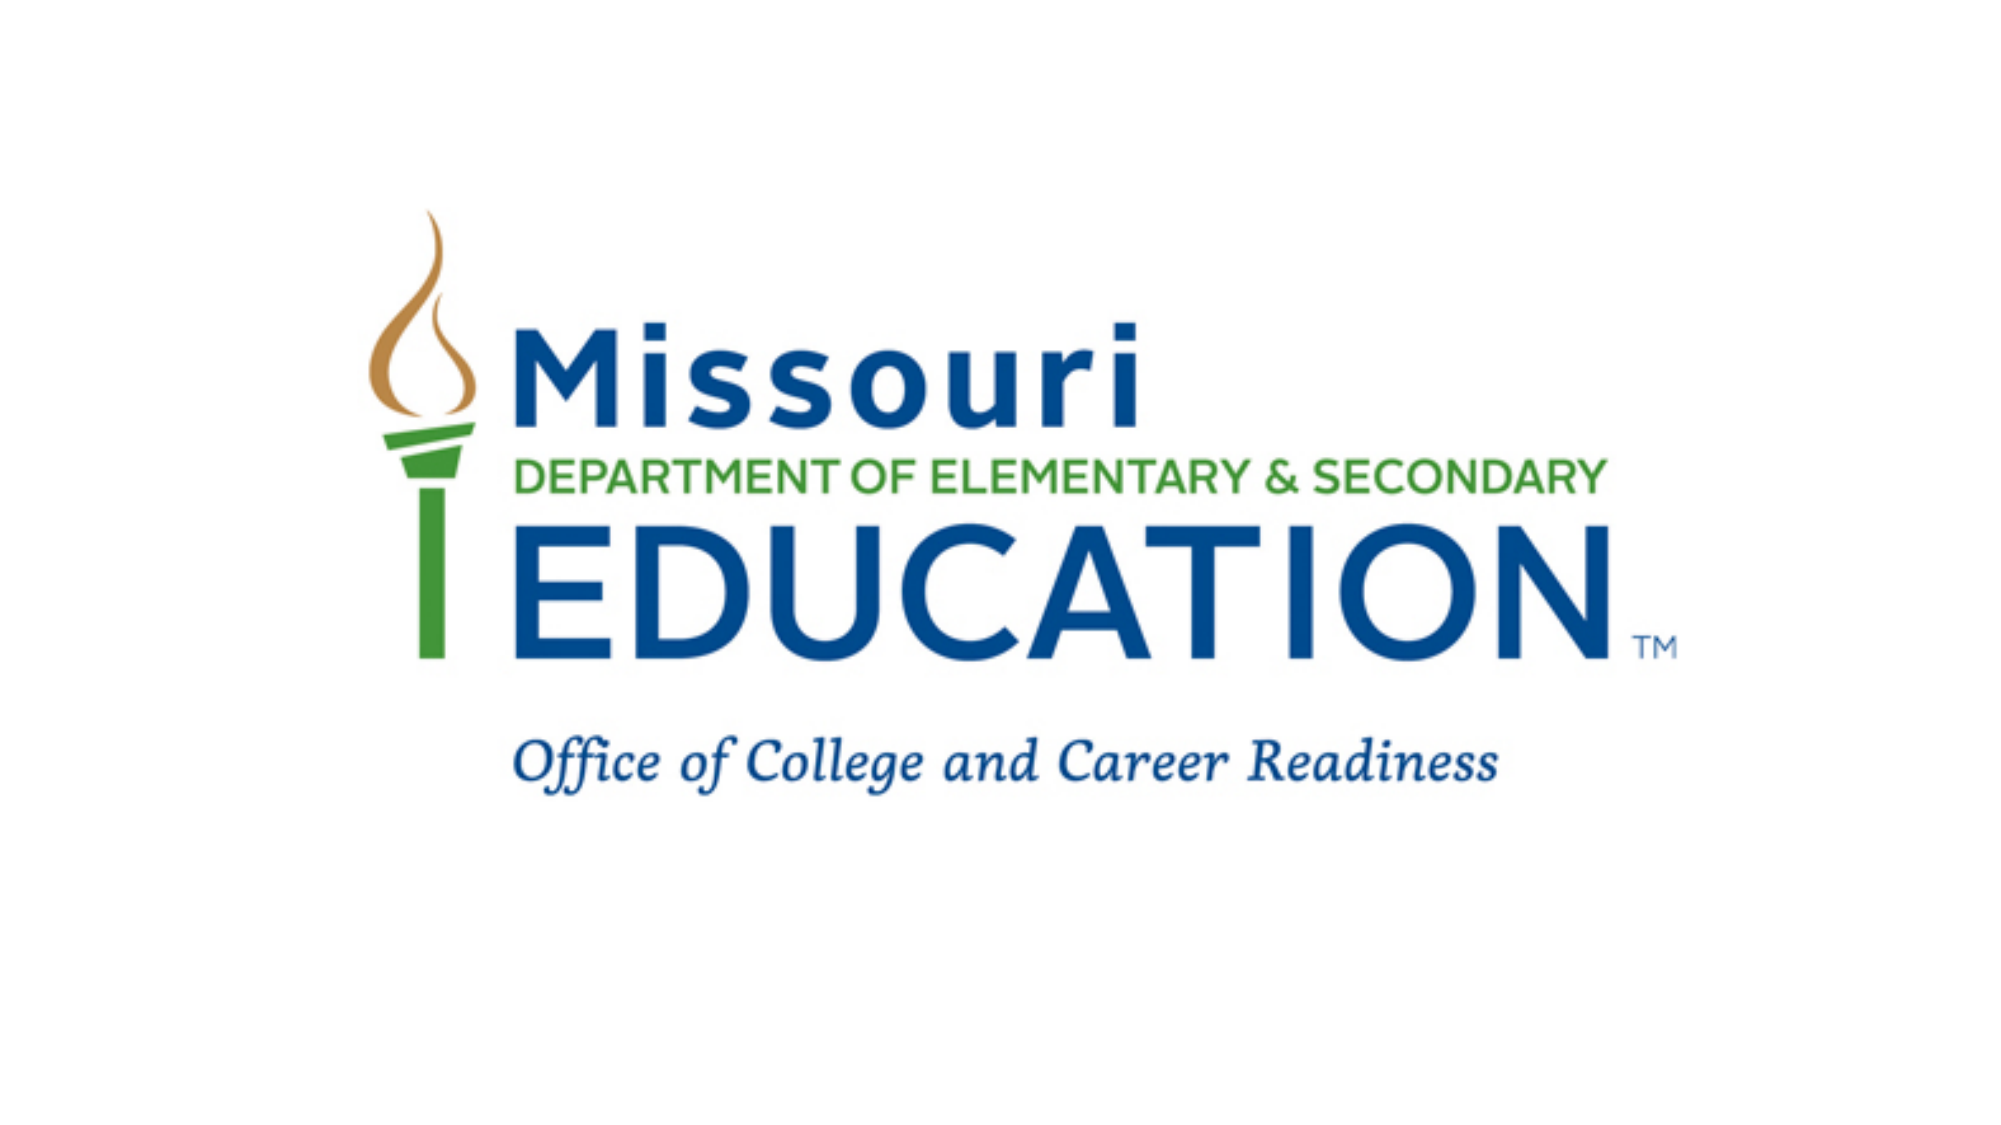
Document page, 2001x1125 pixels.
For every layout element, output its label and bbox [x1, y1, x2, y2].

list [357, 189, 1690, 817]
